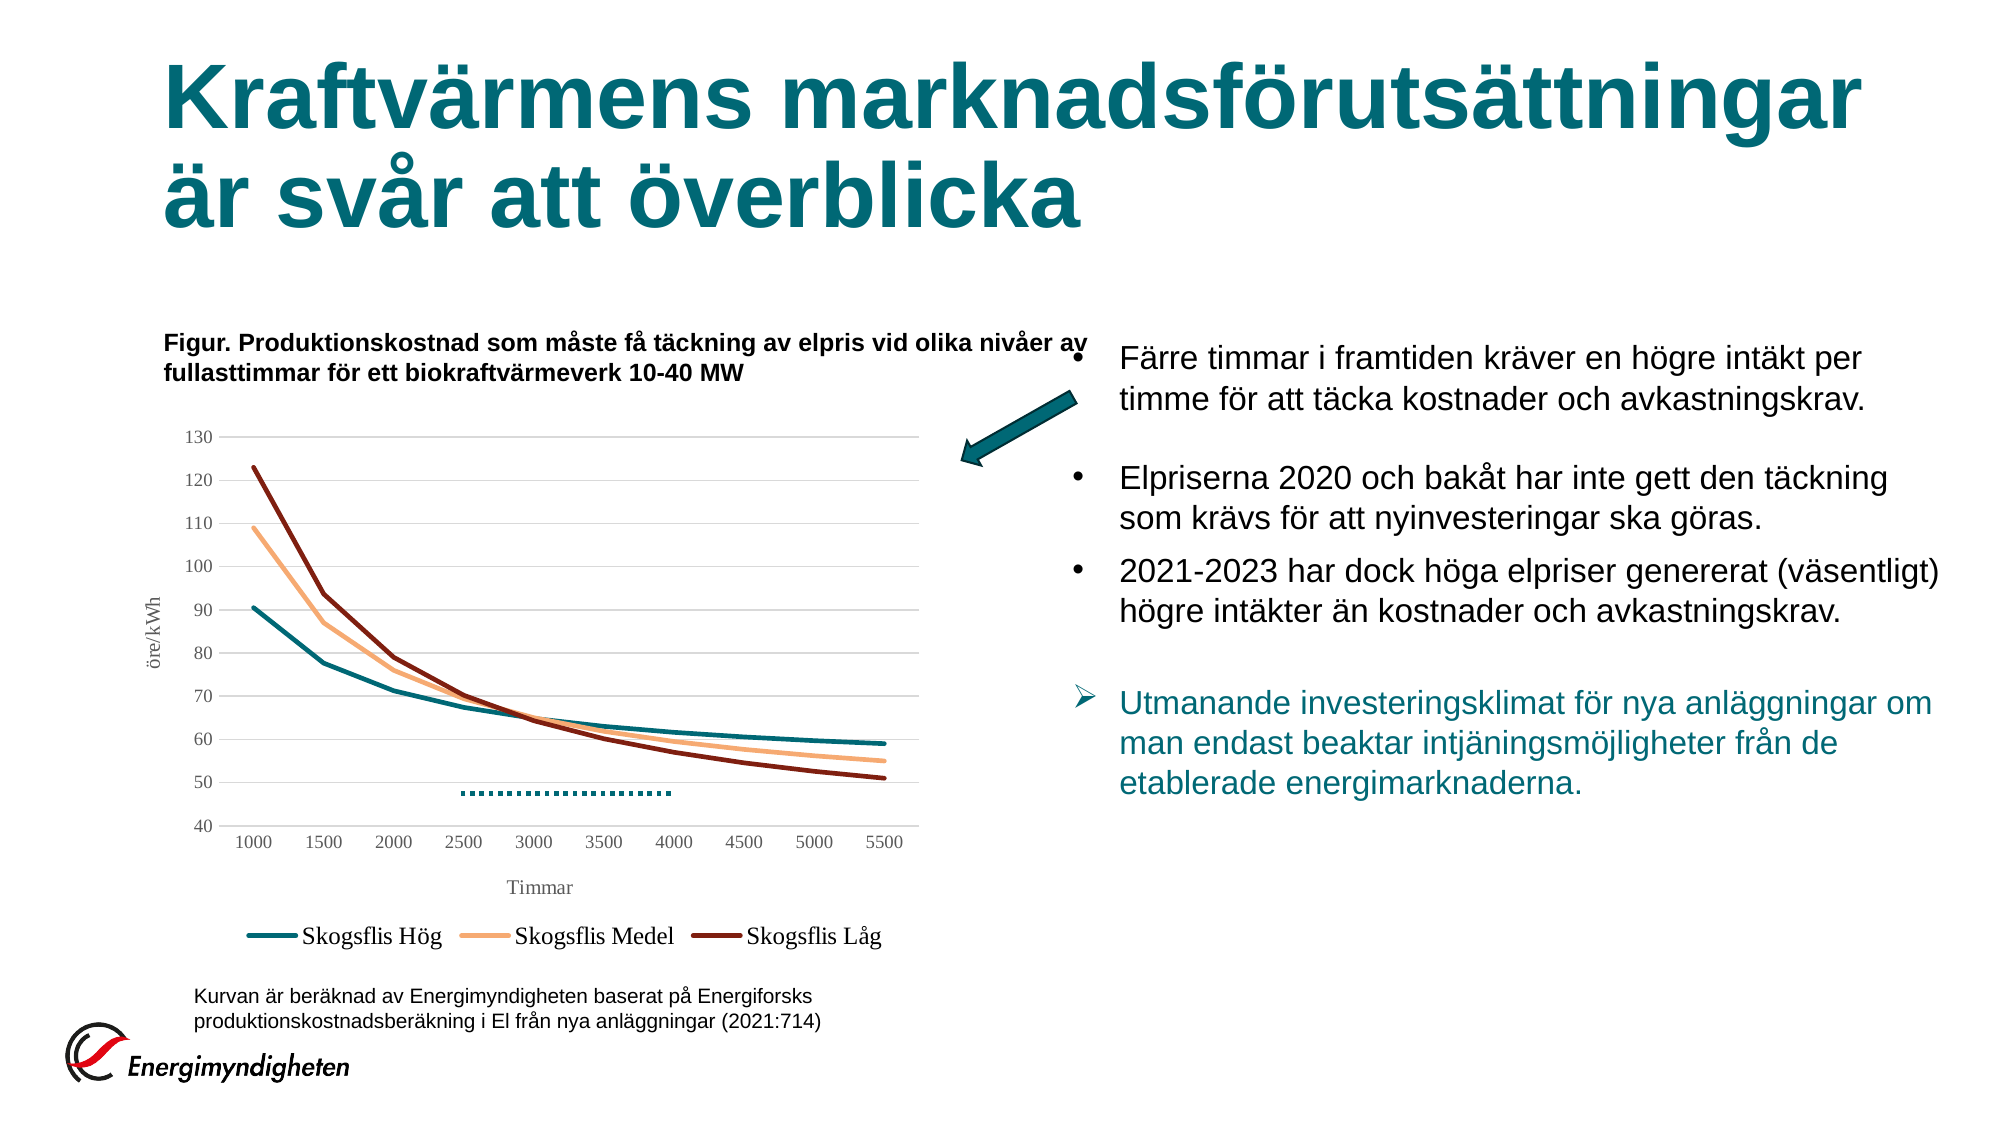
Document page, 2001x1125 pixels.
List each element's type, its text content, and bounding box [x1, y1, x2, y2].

title Kraftvärmens marknadsförutsättningar är svår att överblicka [148, 42, 1947, 255]
picture [65, 1022, 349, 1083]
chart [127, 393, 943, 976]
text_box [960, 389, 1078, 468]
text_box Figur. Produktionskostnad som måste få täckning av elpris vid olika nivåer av fullasttimmar för ett biokraftvärmeverk 10-40 MW [148, 319, 1114, 394]
text_box Färre timmar i framtiden kräver en högre intäkt per timme för att täcka kostnader och avkastningskrav. Elpriserna 2020 och bakåt har inte gett den täckning som krävs för att nyinvesteringar ska göras. 2021-2023 har dock höga elpriser genererat (väsentligt) högre intäkter än kostnader och avkastningskrav. Utmanande investeringsklimat för nya anläggningar om man endast beaktar intjäningsmöjligheter från de etablerade energimarknaderna. [1057, 329, 1963, 914]
text_box Kurvan är beräknad av Energimyndigheten baserat på Energiforsks produktionskostnadsberäkning i El från nya anläggningar (2021:714) [179, 976, 891, 1041]
